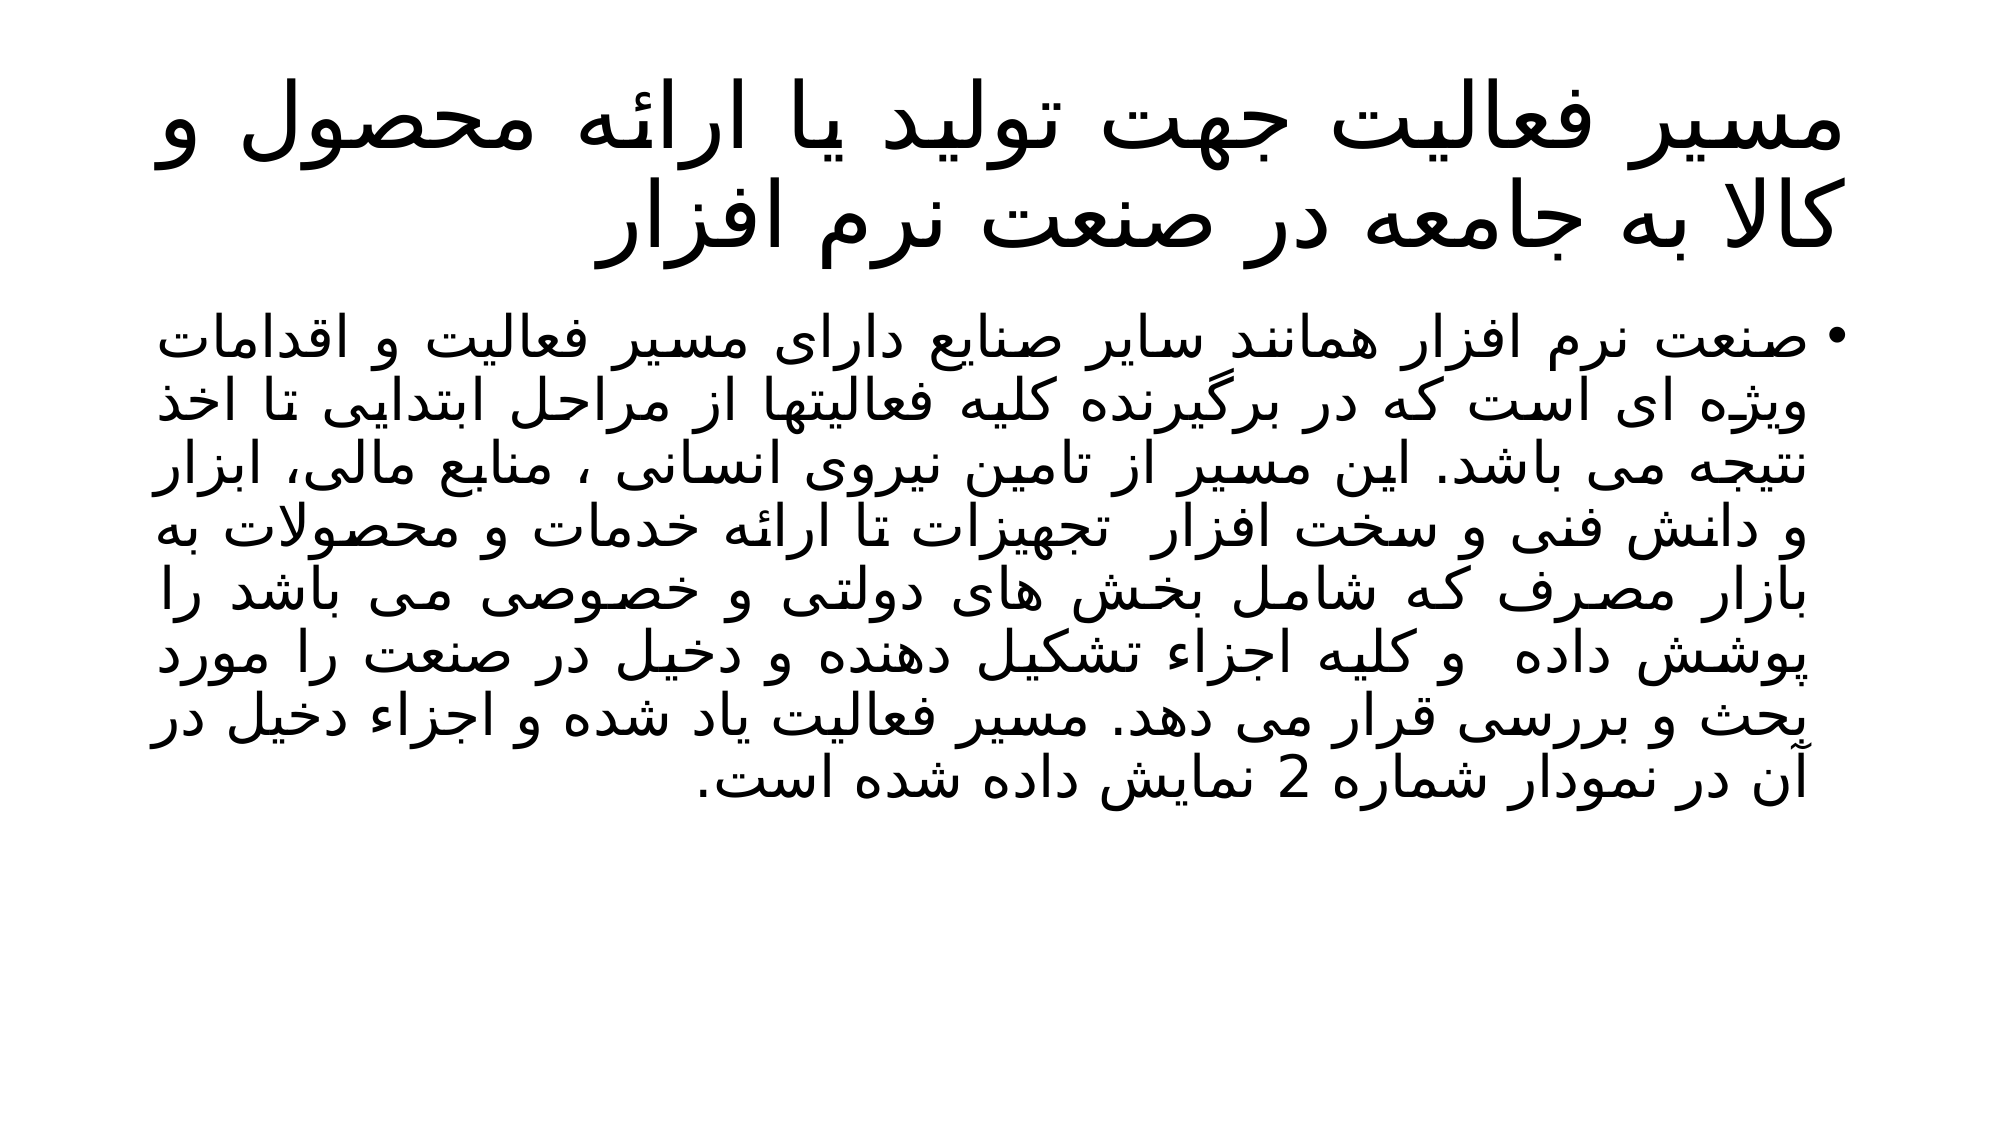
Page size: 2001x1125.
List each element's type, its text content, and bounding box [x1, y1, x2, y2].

list صنعت نرم افزار همانند سایر صنایع دارای مسیر فعالیت و اقدامات ویژه ای است که در برگیرنده کلیه فعالیتها از مراحل ابتدایی تا اخذ نتیجه می باشد. این مسیر از تامین نیروی انسانی ، منابع مالی، ابزار و دانش فنی و سخت افزار تجهیزات تا ارائه خدمات و محصولات به بازار مصرف که شامل بخش های دولتی و خصوصی می باشد را پوشش داده و کلیه اجزاء تشکیل دهنده و دخیل در صنعت را مورد بحث و بررسی قرار می دهد. مسیر فعالیت یاد شده و اجزاء دخیل در آن در نمودار شماره 2 نمایش داده شده است. [137, 299, 1863, 1014]
title مسیر فعالیت جهت تولید یا ارائه محصول و کالا به جامعه در صنعت نرم افزار [137, 59, 1863, 278]
